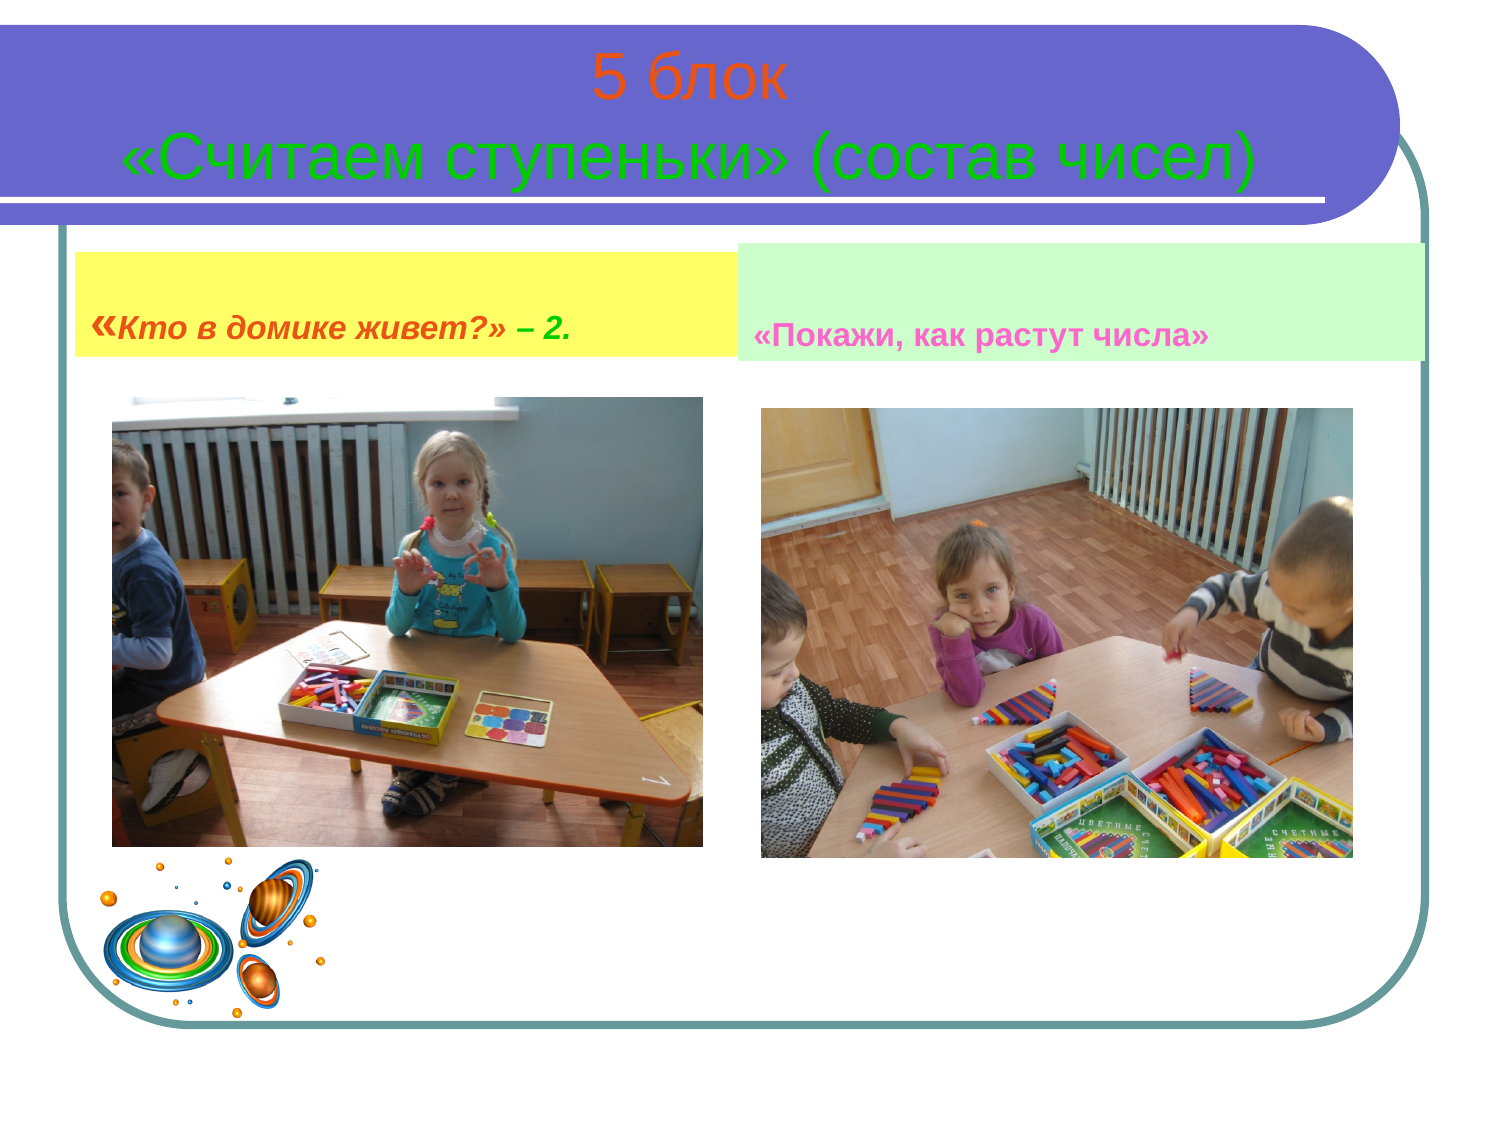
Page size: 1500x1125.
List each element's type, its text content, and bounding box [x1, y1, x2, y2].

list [761, 408, 1353, 858]
list «Кто в домике живет?» – 2. [74, 251, 738, 357]
title 5 блок «Считаем ступеньки» (состав чисел) [31, 37, 1348, 188]
picture [100, 857, 325, 1019]
list «Покажи, как растут числа» [738, 243, 1425, 361]
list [111, 396, 704, 847]
